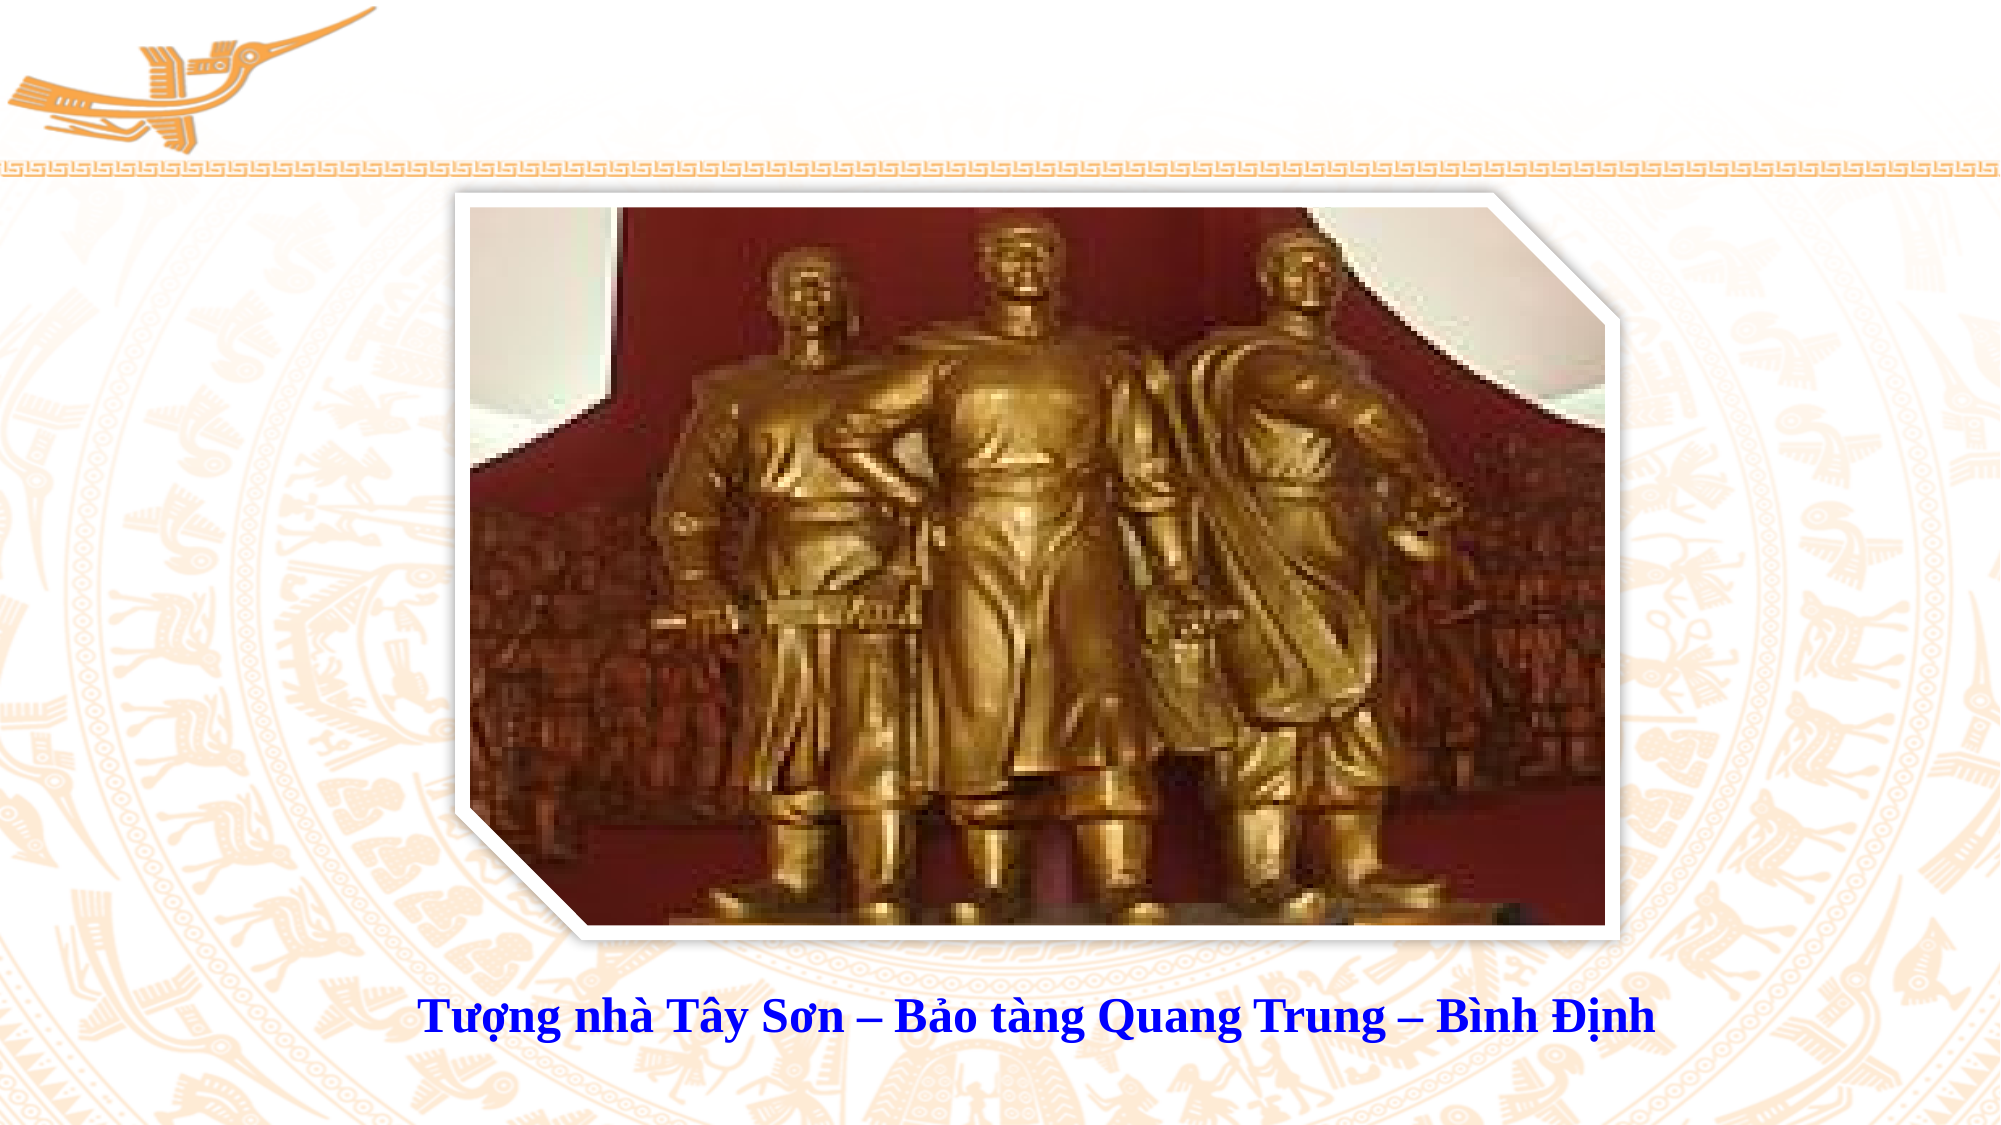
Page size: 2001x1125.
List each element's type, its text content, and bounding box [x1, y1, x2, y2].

picture [0, 0, 2001, 1125]
text_box Tượng nhà Tây Sơn – Bảo tàng Quang Trung – Bình Định [287, 974, 1788, 1050]
